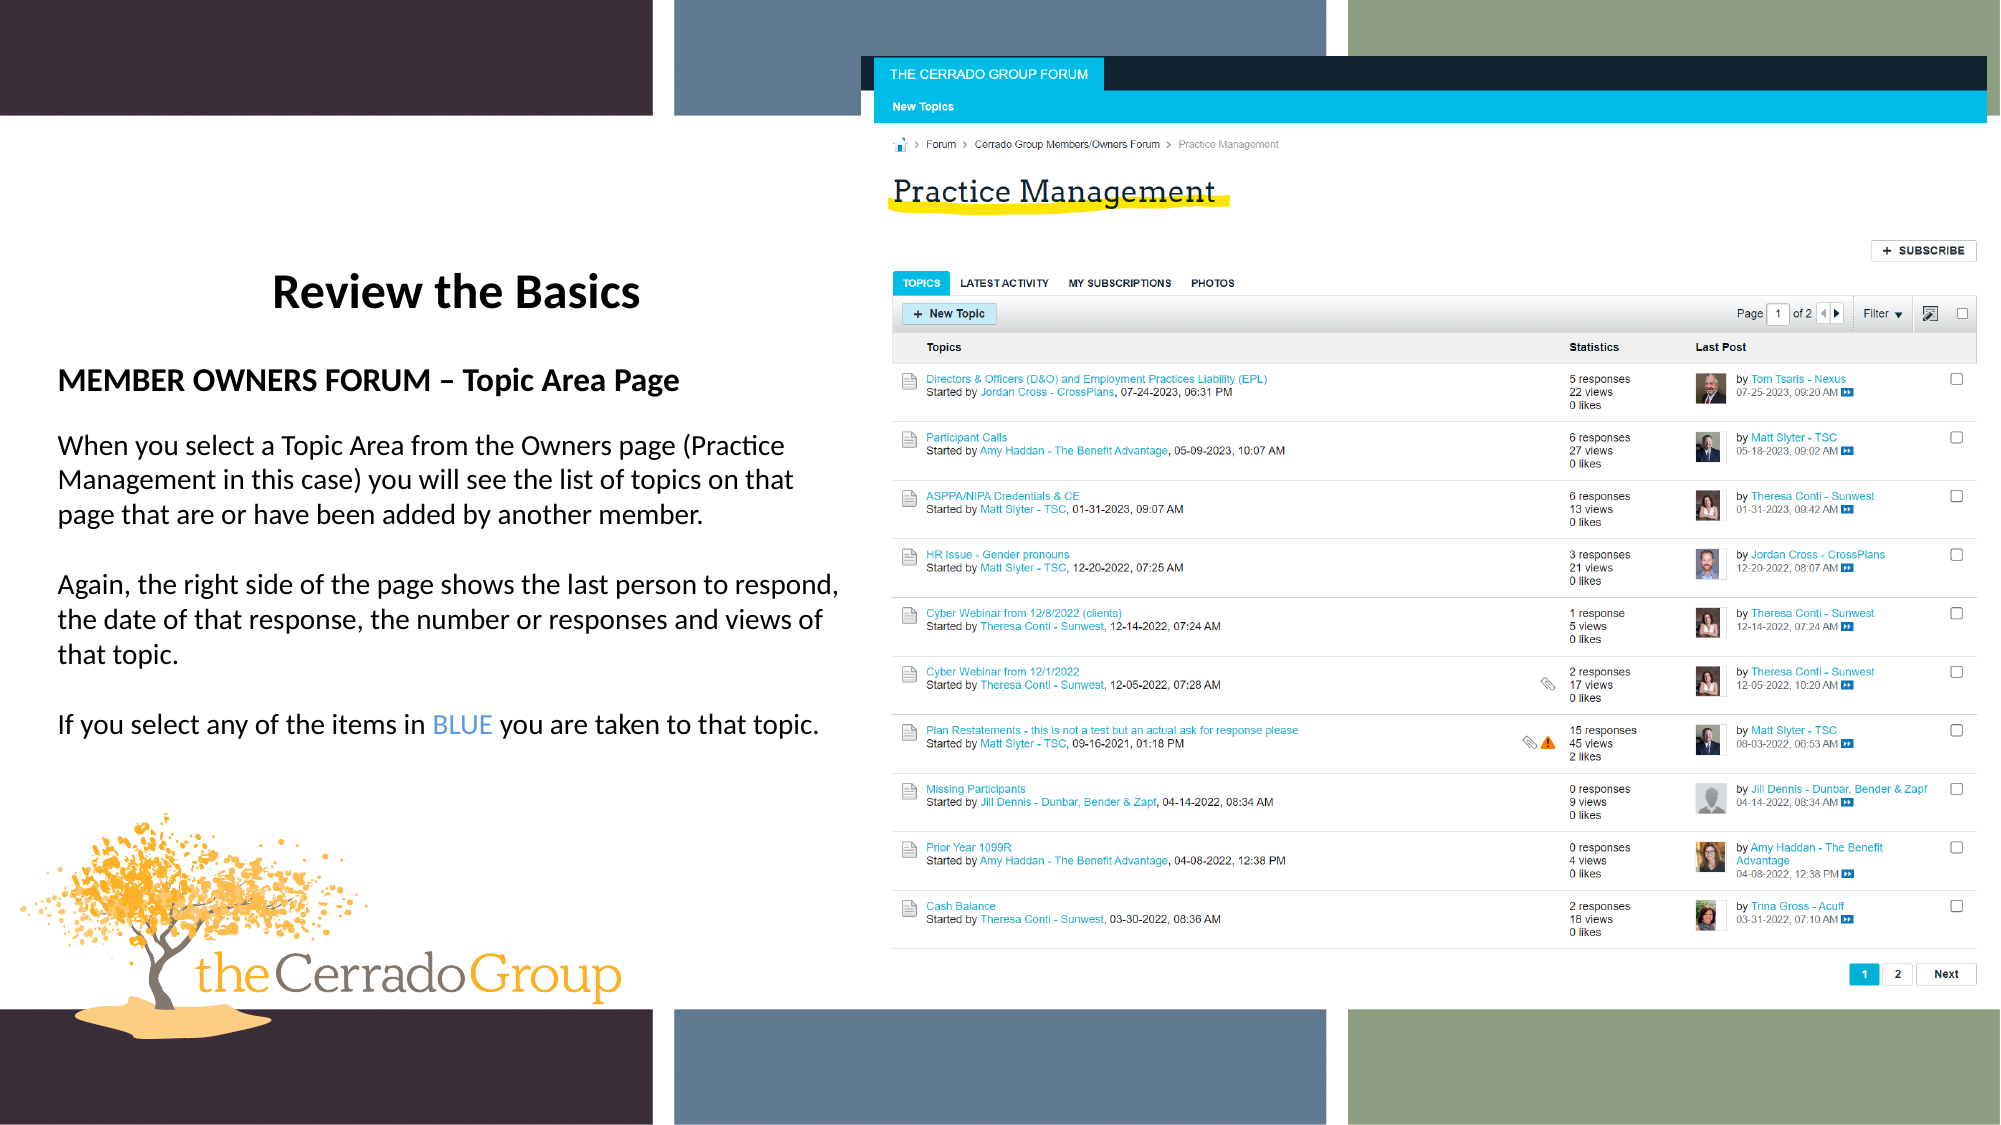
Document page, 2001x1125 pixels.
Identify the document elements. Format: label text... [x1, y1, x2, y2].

picture [894, 103, 902, 110]
text_box Review the Basics MEMBER OWNERS FORUM – Topic Area Page When you select a Topic Area from the Owners page (Practice Management in this case) you will see the list of topics on that page that are or have been added by another member. Again, the right side of the page shows the last person to respond, the date of that response, the number or responses and views of that topic. If you select any of the items in BLUE you are taken to that topic. [42, 251, 861, 748]
picture [0, 0, 2000, 1125]
picture [1082, 70, 1087, 78]
